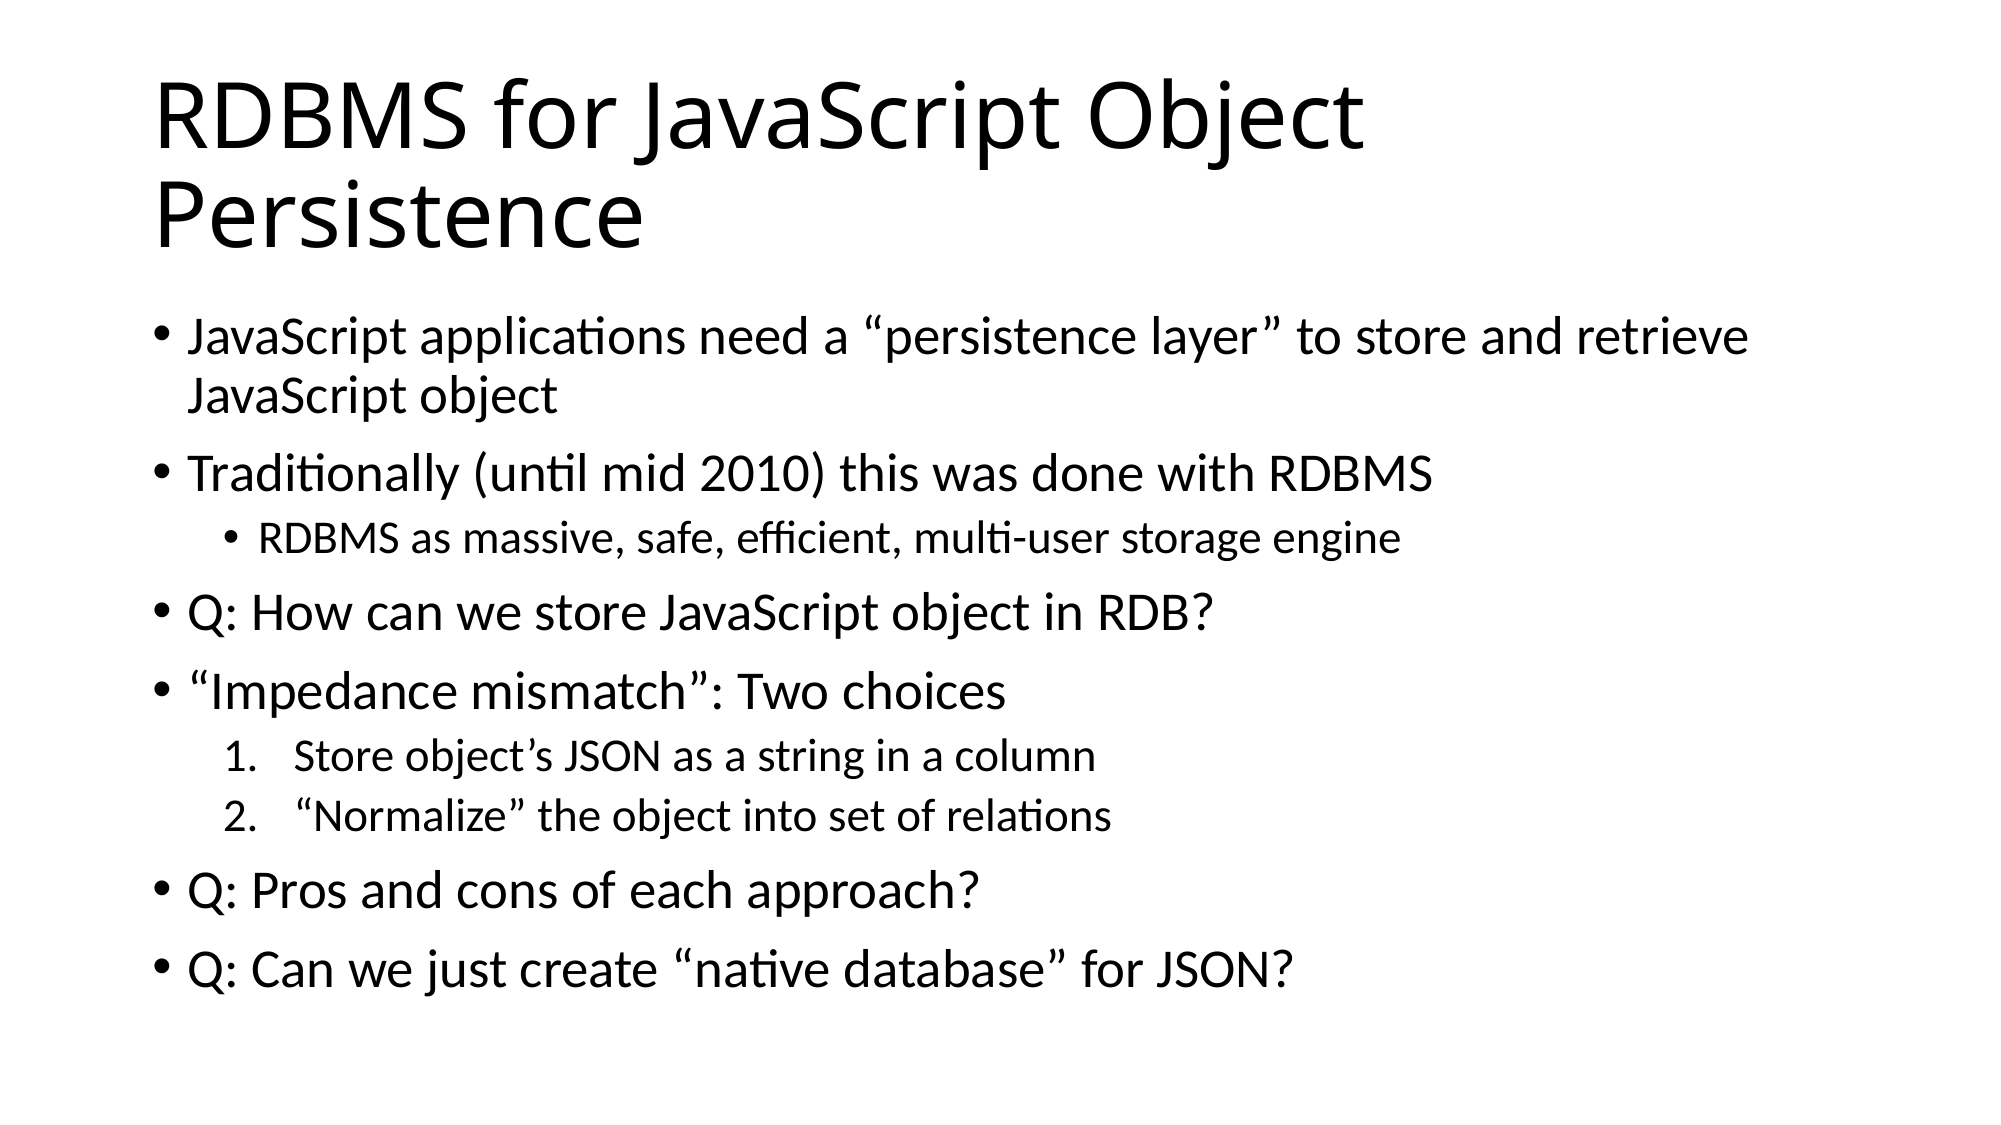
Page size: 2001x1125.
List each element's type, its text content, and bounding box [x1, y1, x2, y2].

title RDBMS for JavaScript Object Persistence [137, 59, 1863, 278]
list JavaScript applications need a “persistence layer” to store and retrieve JavaScript object Traditionally (until mid 2010) this was done with RDBMS RDBMS as massive, safe, efficient, multi-user storage engine Q: How can we store JavaScript object in RDB? “Impedance mismatch”: Two choices Store object’s JSON as a string in a column “Normalize” the object into set of relations Q: Pros and cons of each approach? Q: Can we just create “native database” for JSON? [137, 299, 1863, 1014]
